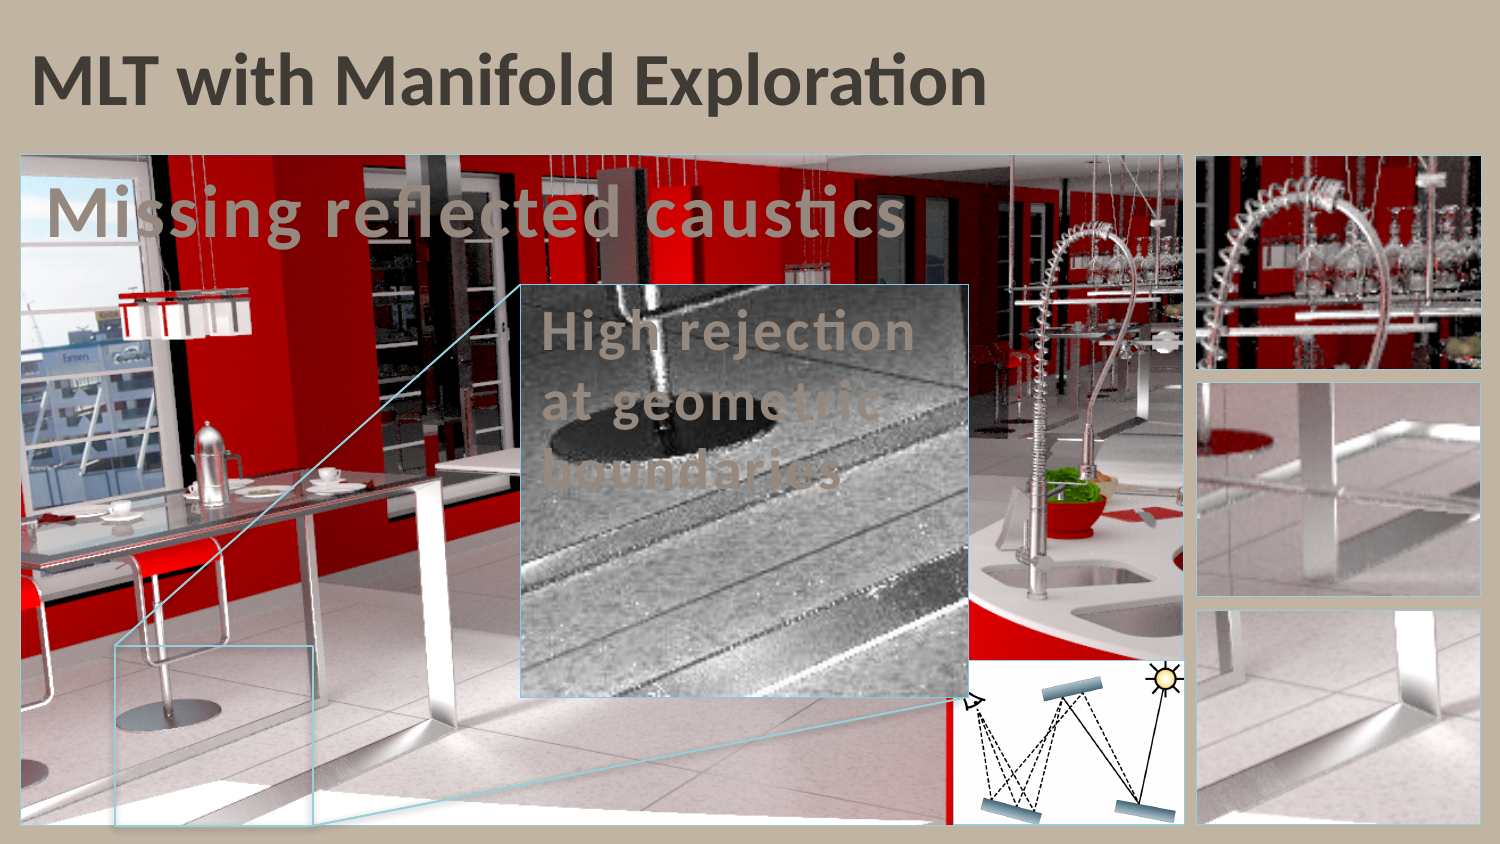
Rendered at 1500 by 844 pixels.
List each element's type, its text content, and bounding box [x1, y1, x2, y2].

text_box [19, 154, 1482, 826]
title MLT with Manifold Exploration [15, 31, 1185, 120]
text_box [114, 283, 970, 827]
